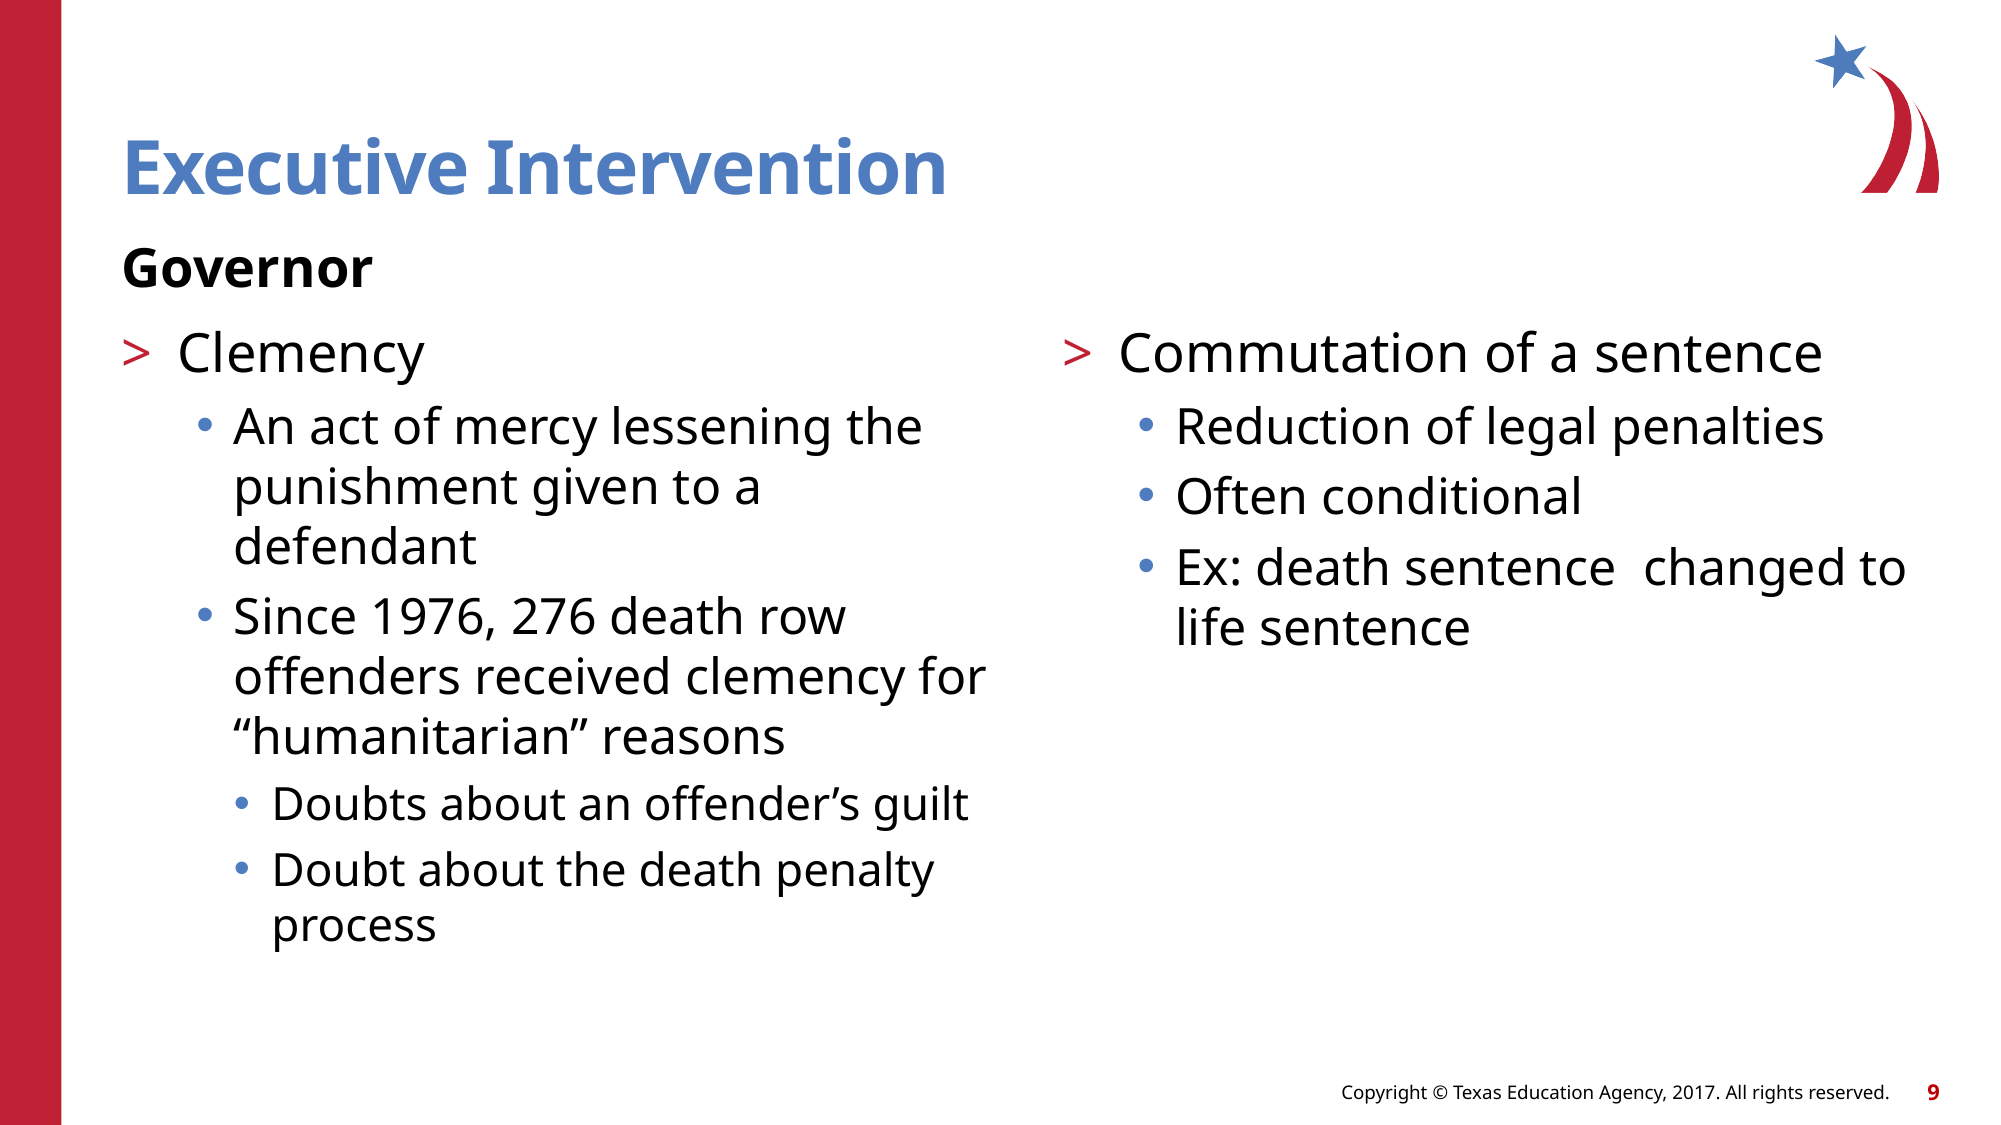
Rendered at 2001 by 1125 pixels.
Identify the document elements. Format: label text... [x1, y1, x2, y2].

list Governor Clemency An act of mercy lessening the punishment given to a defendant Since 1976, 276 death row offenders received clemency for “humanitarian” reasons Doubts about an offender’s guilt Doubt about the death penalty process [121, 233, 996, 1010]
title Executive Intervention [121, 66, 1772, 211]
list Commutation of a sentence Reduction of legal penalties Often conditional Ex: death sentence changed to life sentence [1062, 233, 1937, 1010]
picture [1814, 34, 1939, 193]
